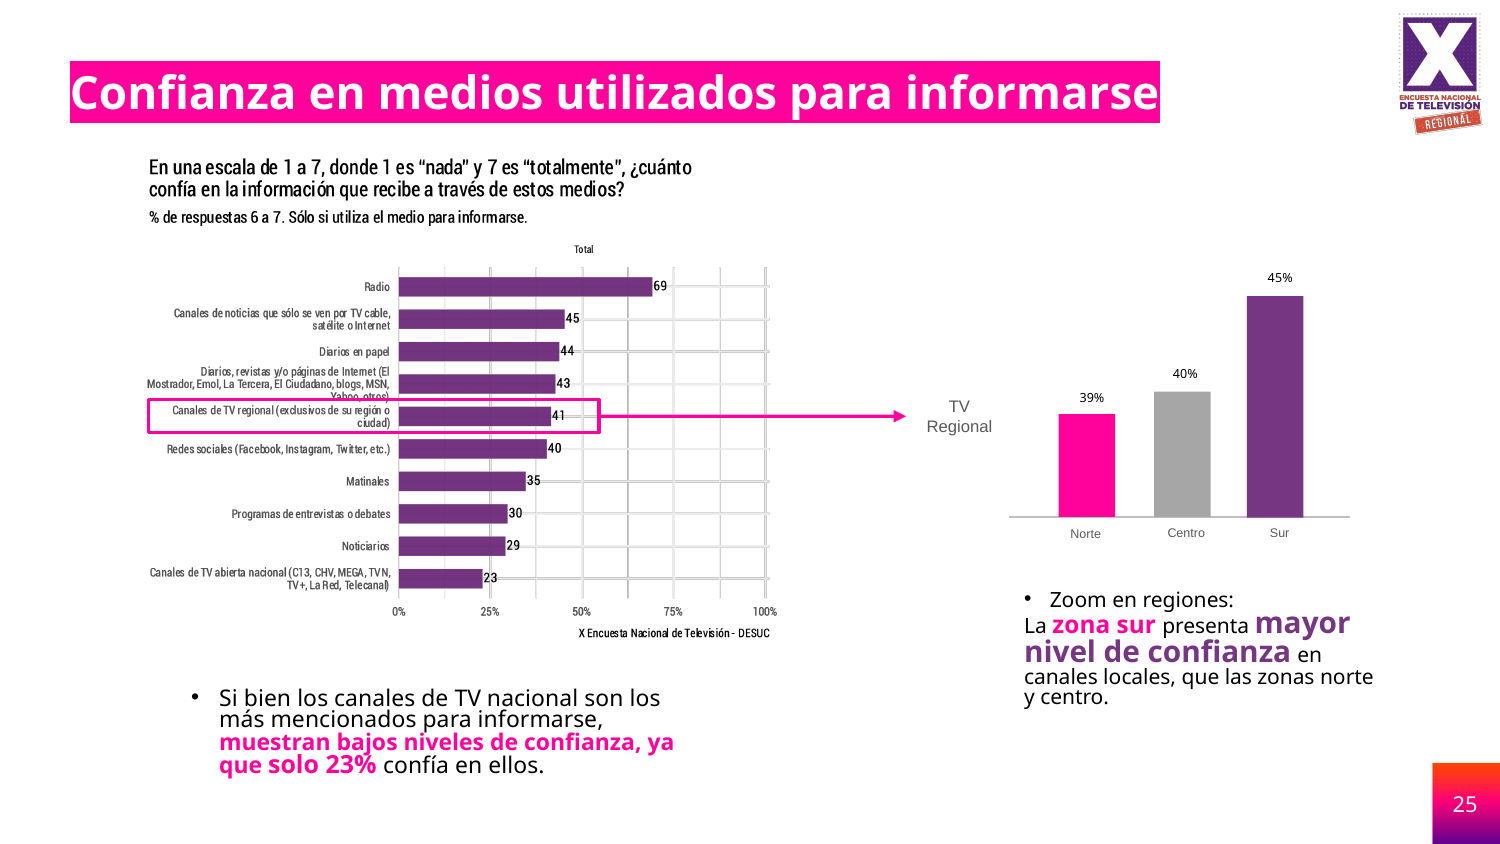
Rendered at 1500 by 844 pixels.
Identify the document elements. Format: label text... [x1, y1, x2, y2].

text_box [905, 261, 1351, 538]
text_box 25 [1430, 777, 1500, 834]
text_box [1382, 17, 1492, 166]
picture [0, 0, 1500, 844]
title Confianza en medios utilizados para informarse [54, 40, 1349, 150]
list Zoom en regiones: La zona sur presenta mayor nivel de confianza en canales locales, que las zonas norte y centro. [1009, 583, 1397, 719]
list Si bien los canales de TV nacional son los más mencionados para informarse, muestran bajos niveles de confianza, ya que solo 23% confía en ellos. [176, 680, 698, 808]
